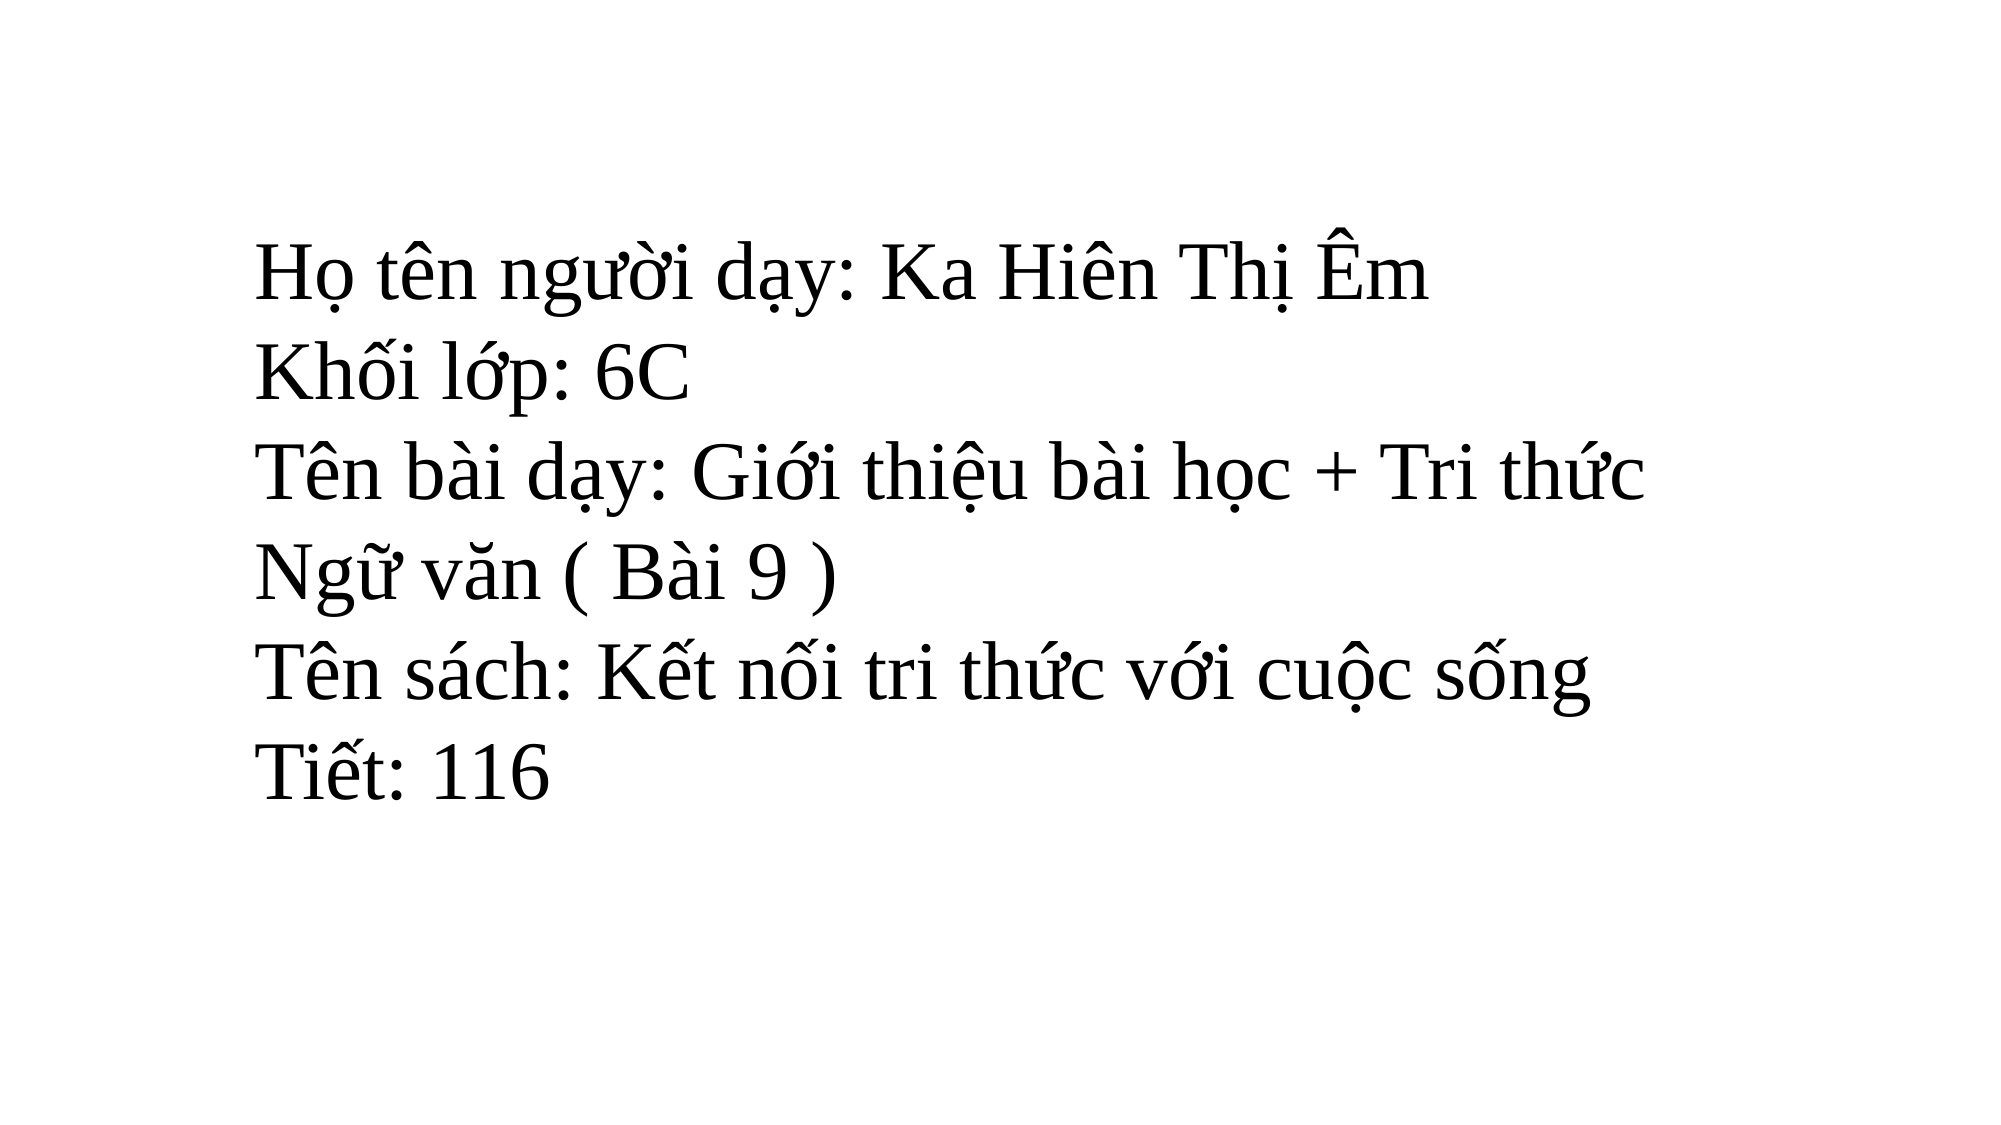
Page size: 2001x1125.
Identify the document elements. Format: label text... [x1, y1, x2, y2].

text_box Họ tên người dạy: Ka Hiên Thị Êm Khối lớp: 6C Tên bài dạy: Giới thiệu bài học + Tri thức Ngữ văn ( Bài 9 ) Tên sách: Kết nối tri thức với cuộc sống Tiết: 116 [239, 208, 1761, 913]
